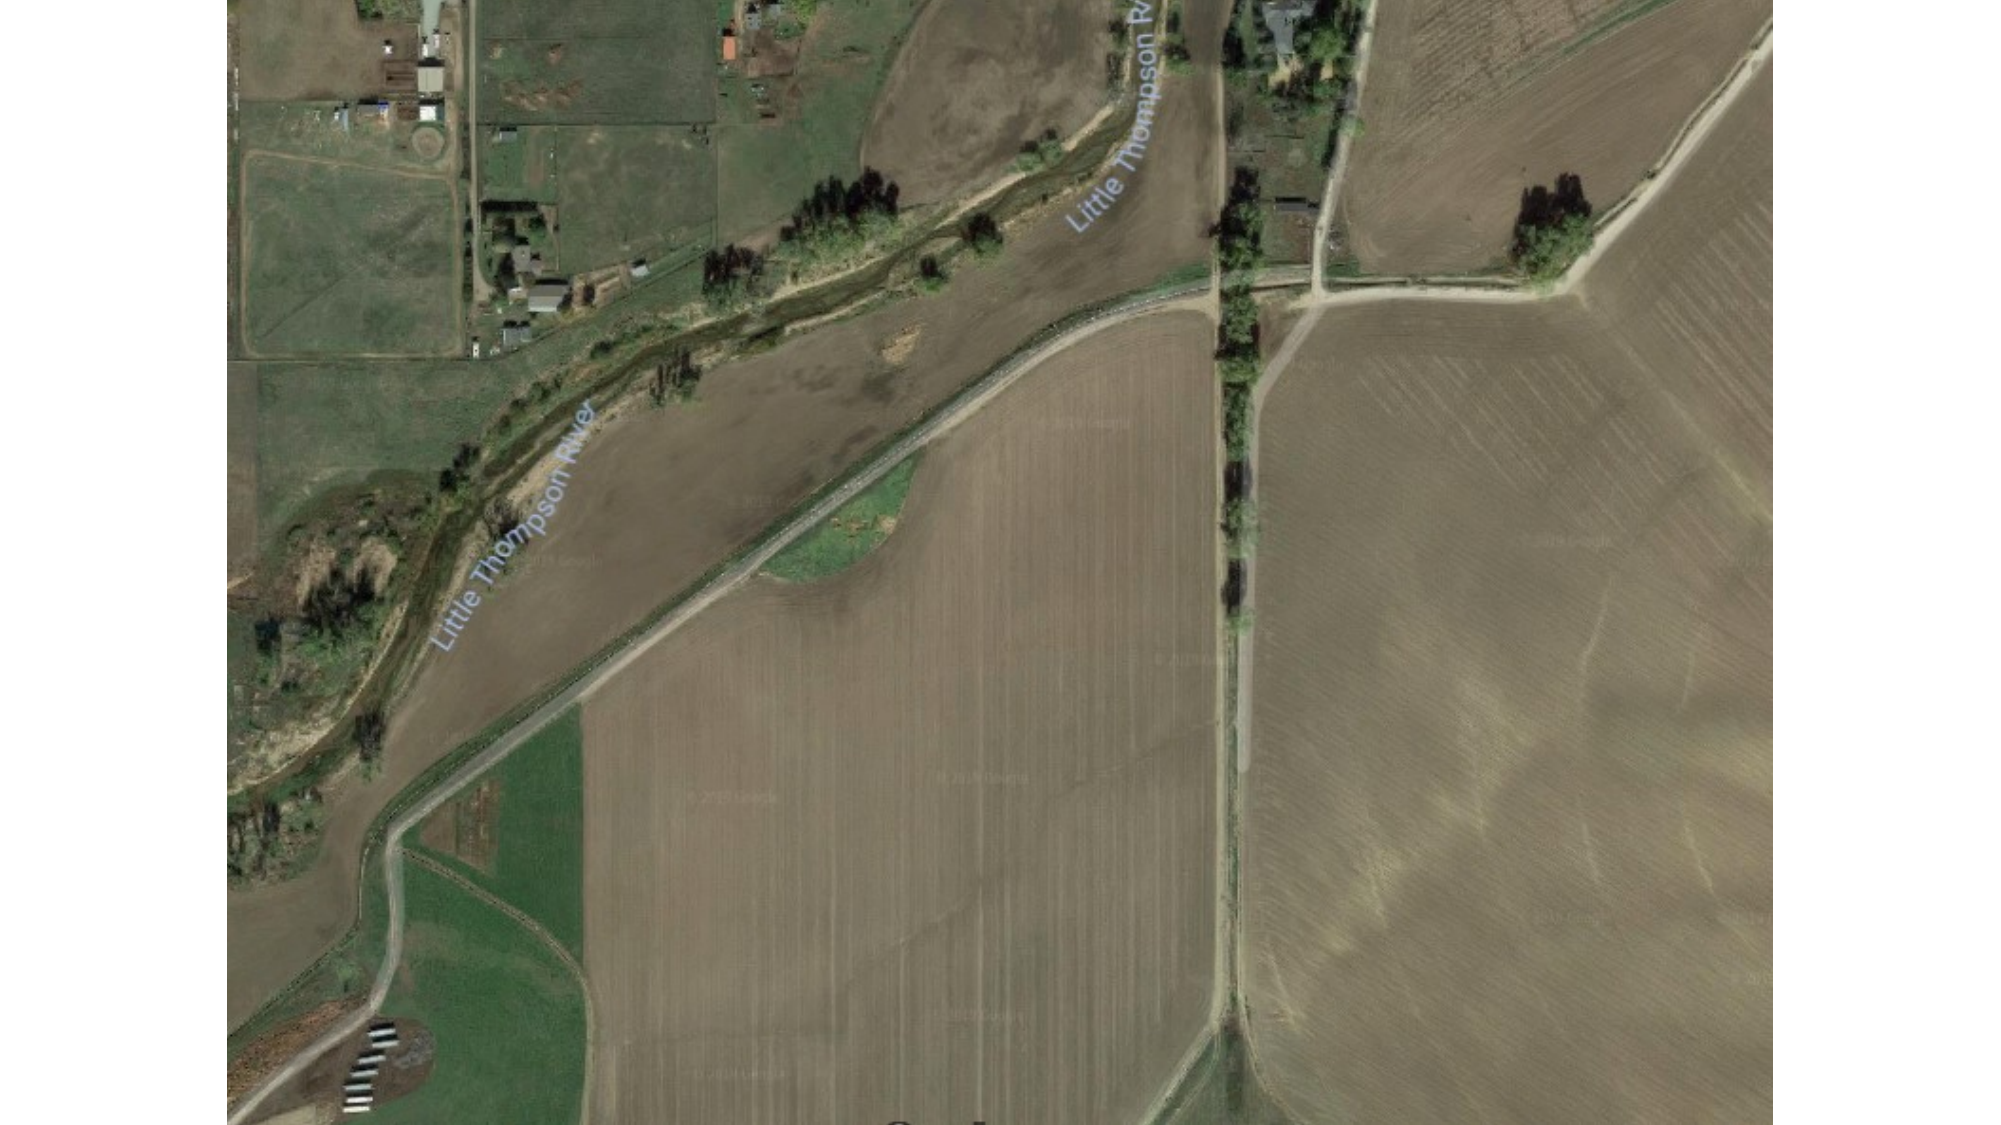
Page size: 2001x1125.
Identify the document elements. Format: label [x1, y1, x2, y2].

picture [227, 0, 1773, 1125]
